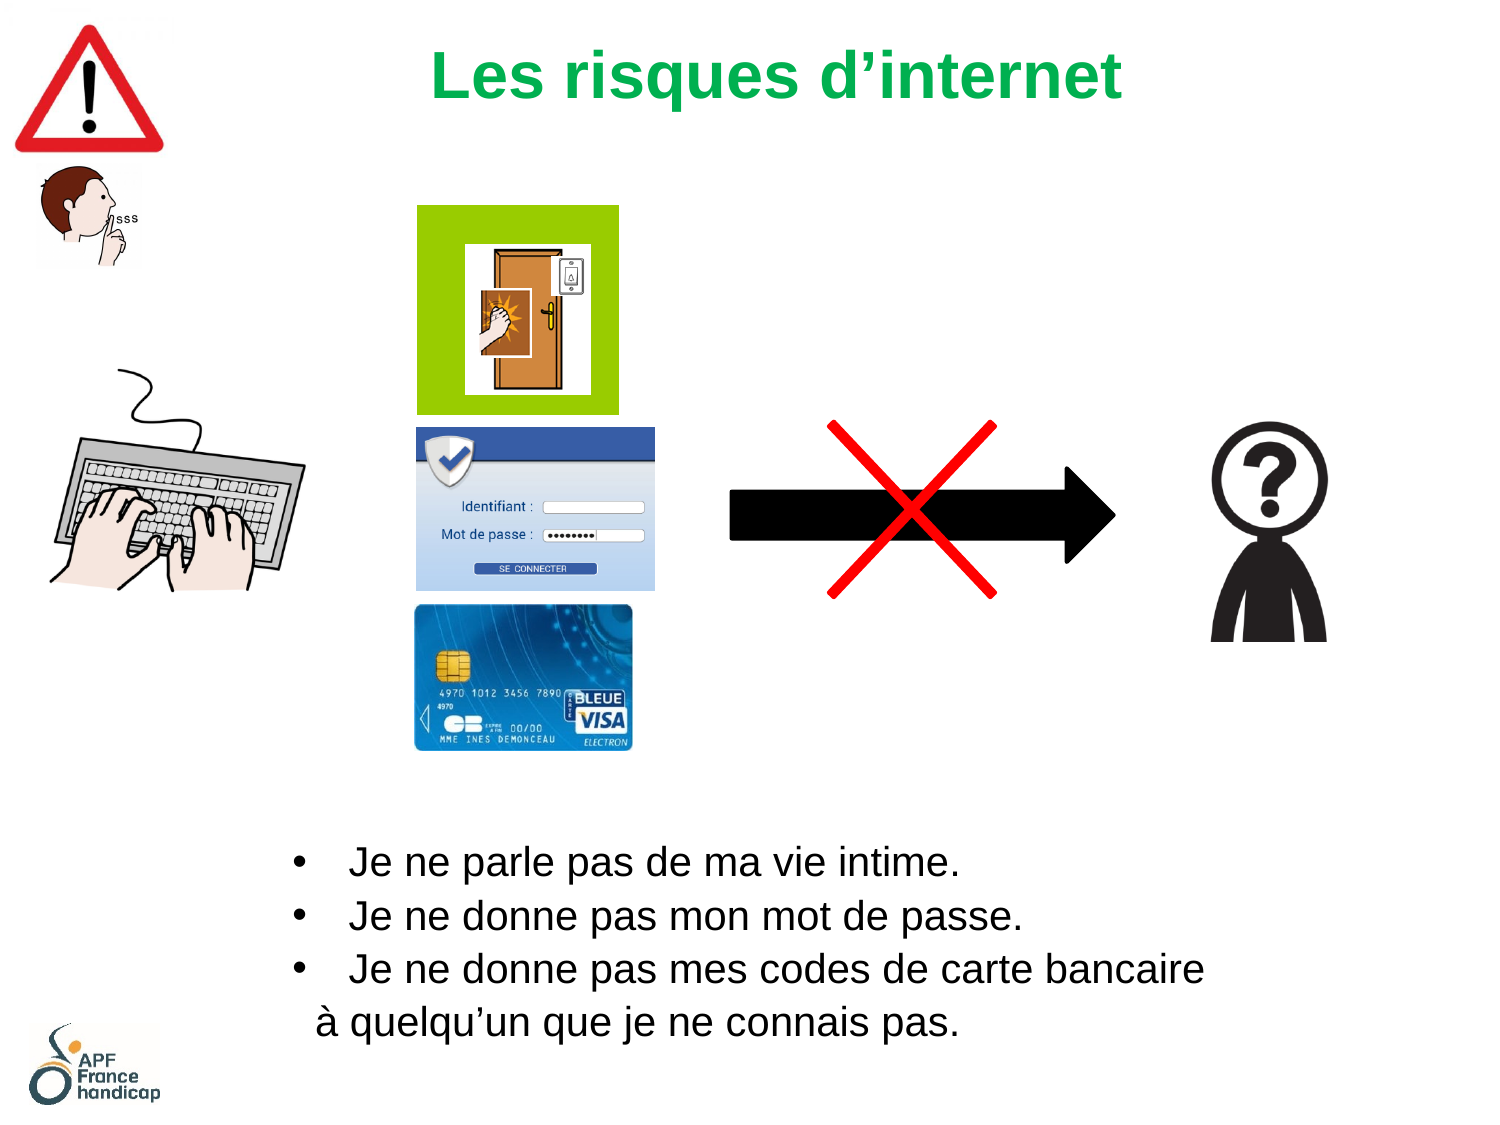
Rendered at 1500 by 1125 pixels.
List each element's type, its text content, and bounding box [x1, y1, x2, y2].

text_box Je ne parle pas de ma vie intime. Je ne donne pas mon mot de passe. Je ne donne pas mes codes de carte bancaire à quelqu’un que je ne connais pas. [277, 833, 1435, 1054]
picture [417, 204, 619, 415]
text_box [729, 489, 904, 541]
picture [1142, 406, 1394, 657]
text_box [920, 466, 1116, 564]
text_box [902, 489, 922, 500]
text_box [891, 519, 933, 541]
text_box [826, 419, 998, 600]
picture [415, 427, 655, 592]
picture [41, 343, 314, 616]
picture [4, 3, 174, 269]
picture [29, 1023, 160, 1105]
picture [414, 604, 634, 751]
text_box Les risques d’internet [416, 24, 1324, 120]
